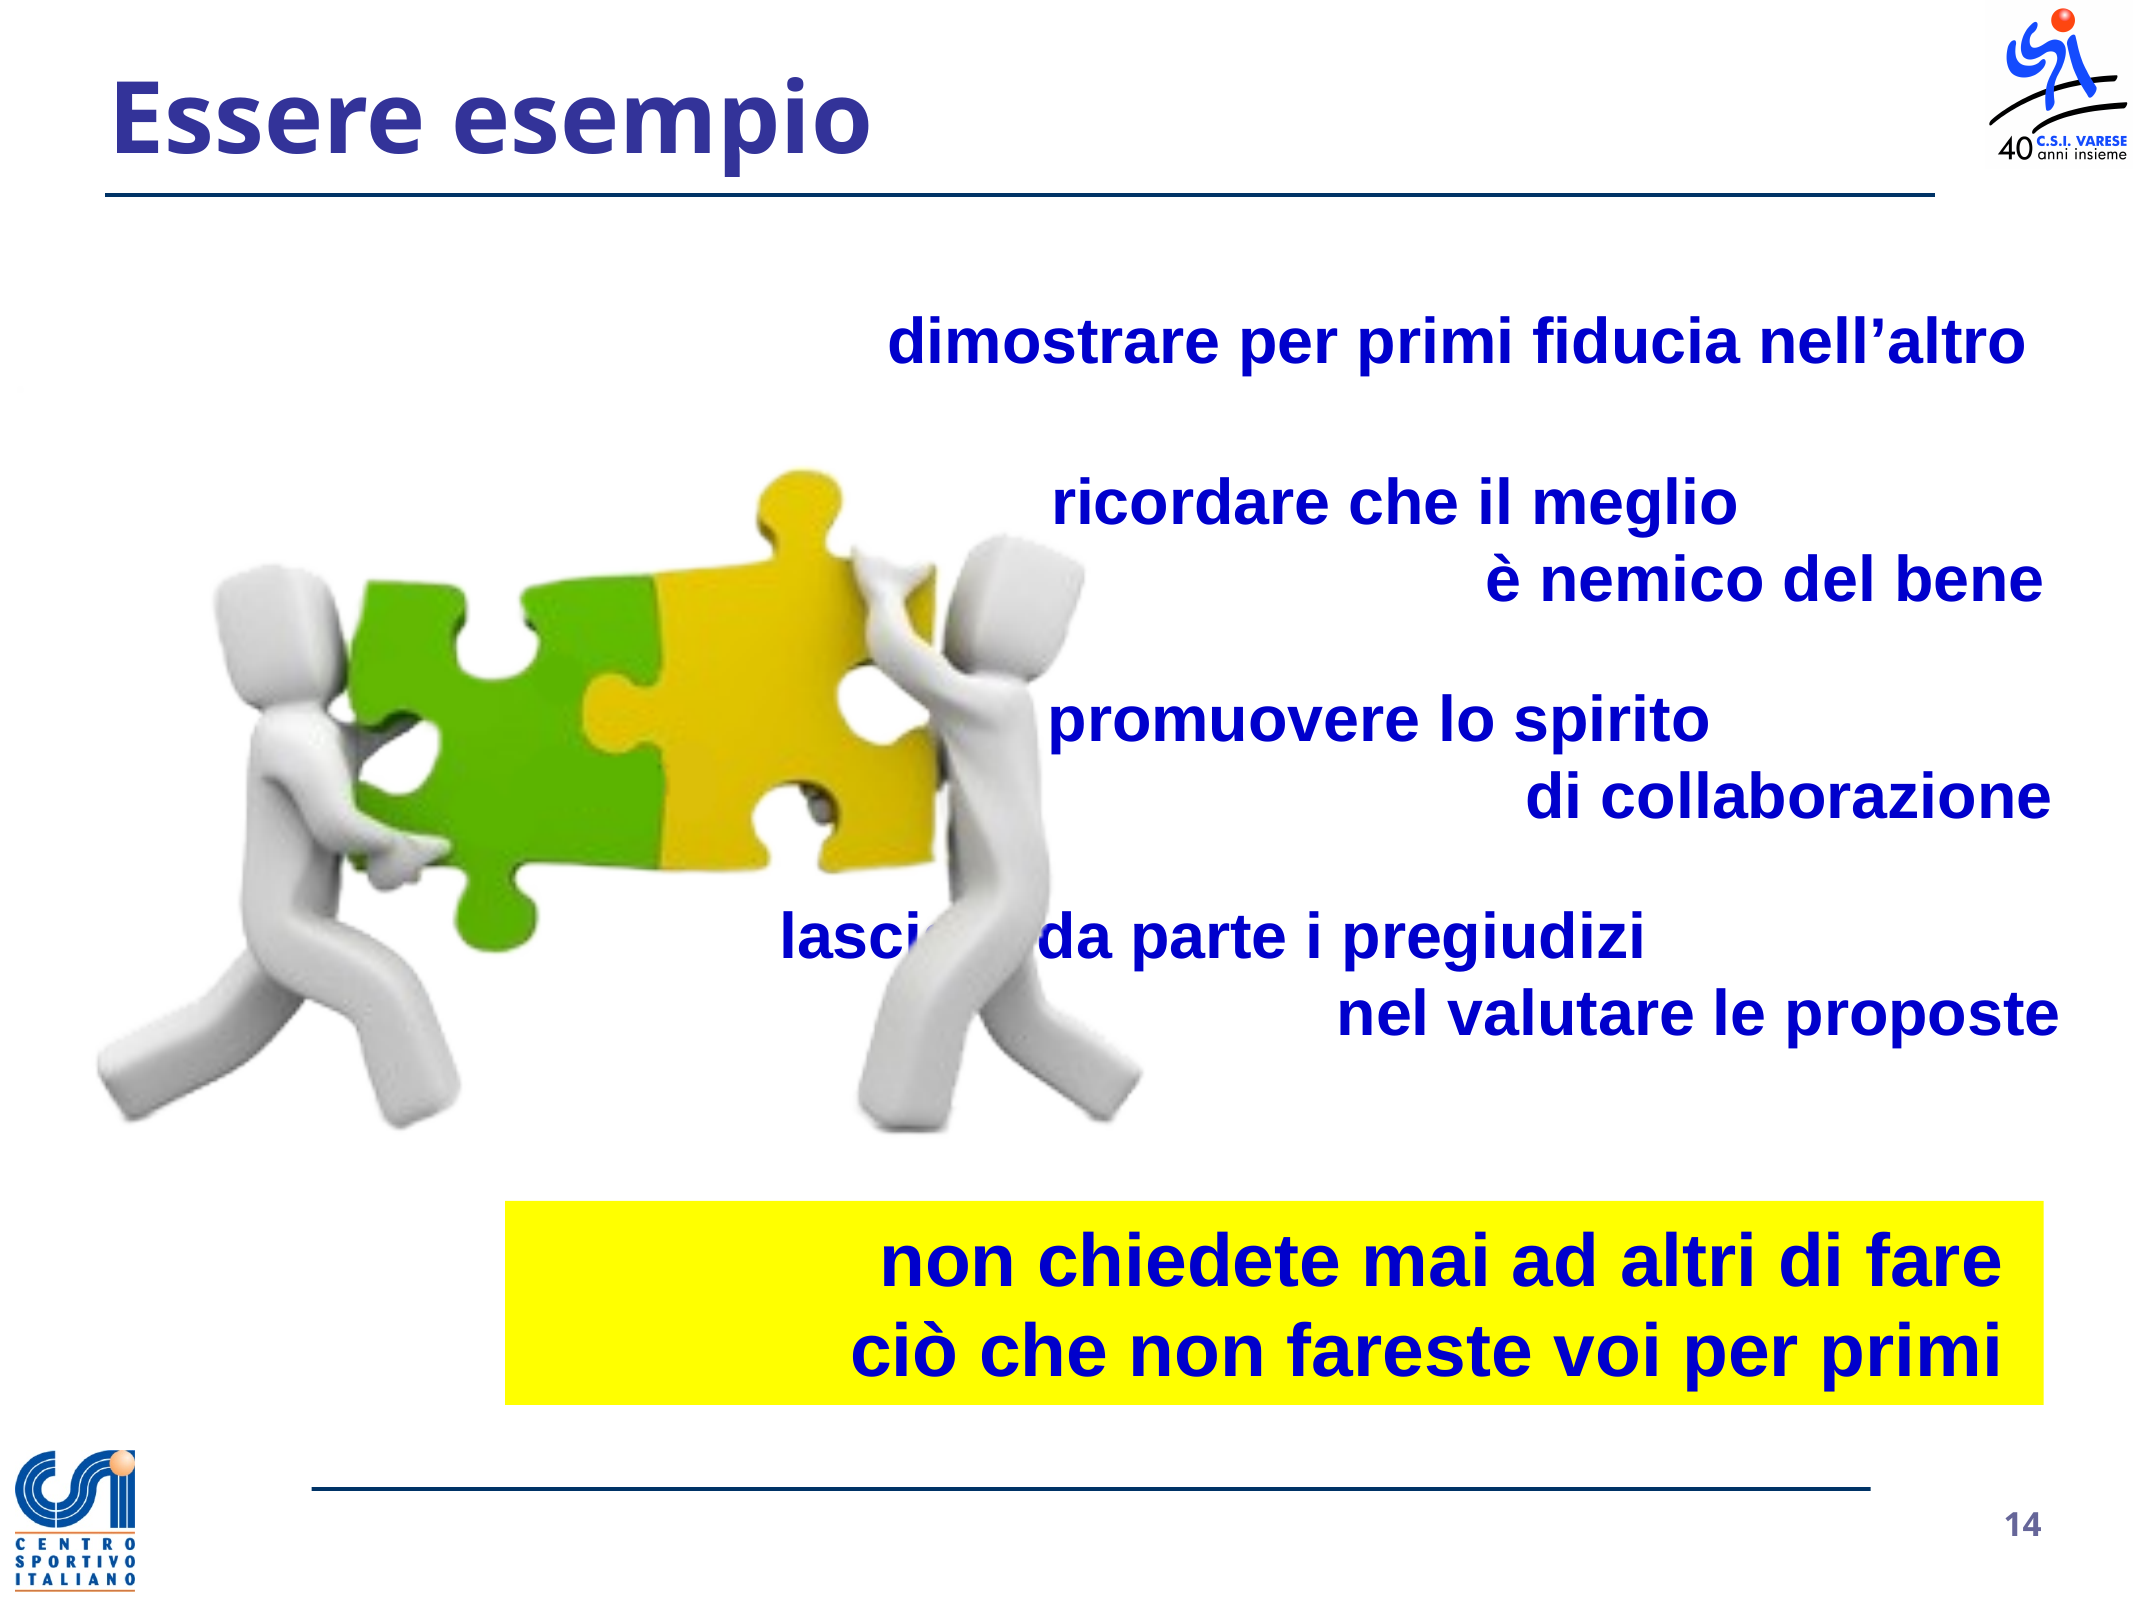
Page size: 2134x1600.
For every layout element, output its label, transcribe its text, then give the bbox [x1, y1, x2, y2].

text_box non chiedete mai ad altri di fare ciò che non fareste voi per primi [505, 1200, 2044, 1405]
picture [1984, 0, 2134, 169]
text_box ricordare che il meglio è nemico del bene [1237, 448, 2060, 626]
text_box dimostrare per primi fiducia nell’altro [689, 287, 2059, 387]
text_box promuovere lo spirito di collaborazione [1237, 665, 2067, 843]
text_box Essere esempio [89, 56, 2012, 183]
picture [15, 1450, 135, 1592]
picture [0, 349, 1233, 1182]
text_box 14 [1617, 1493, 2063, 1565]
text_box lasciare da parte i pregiudizi nel valutare le proposte [1237, 882, 2075, 1060]
